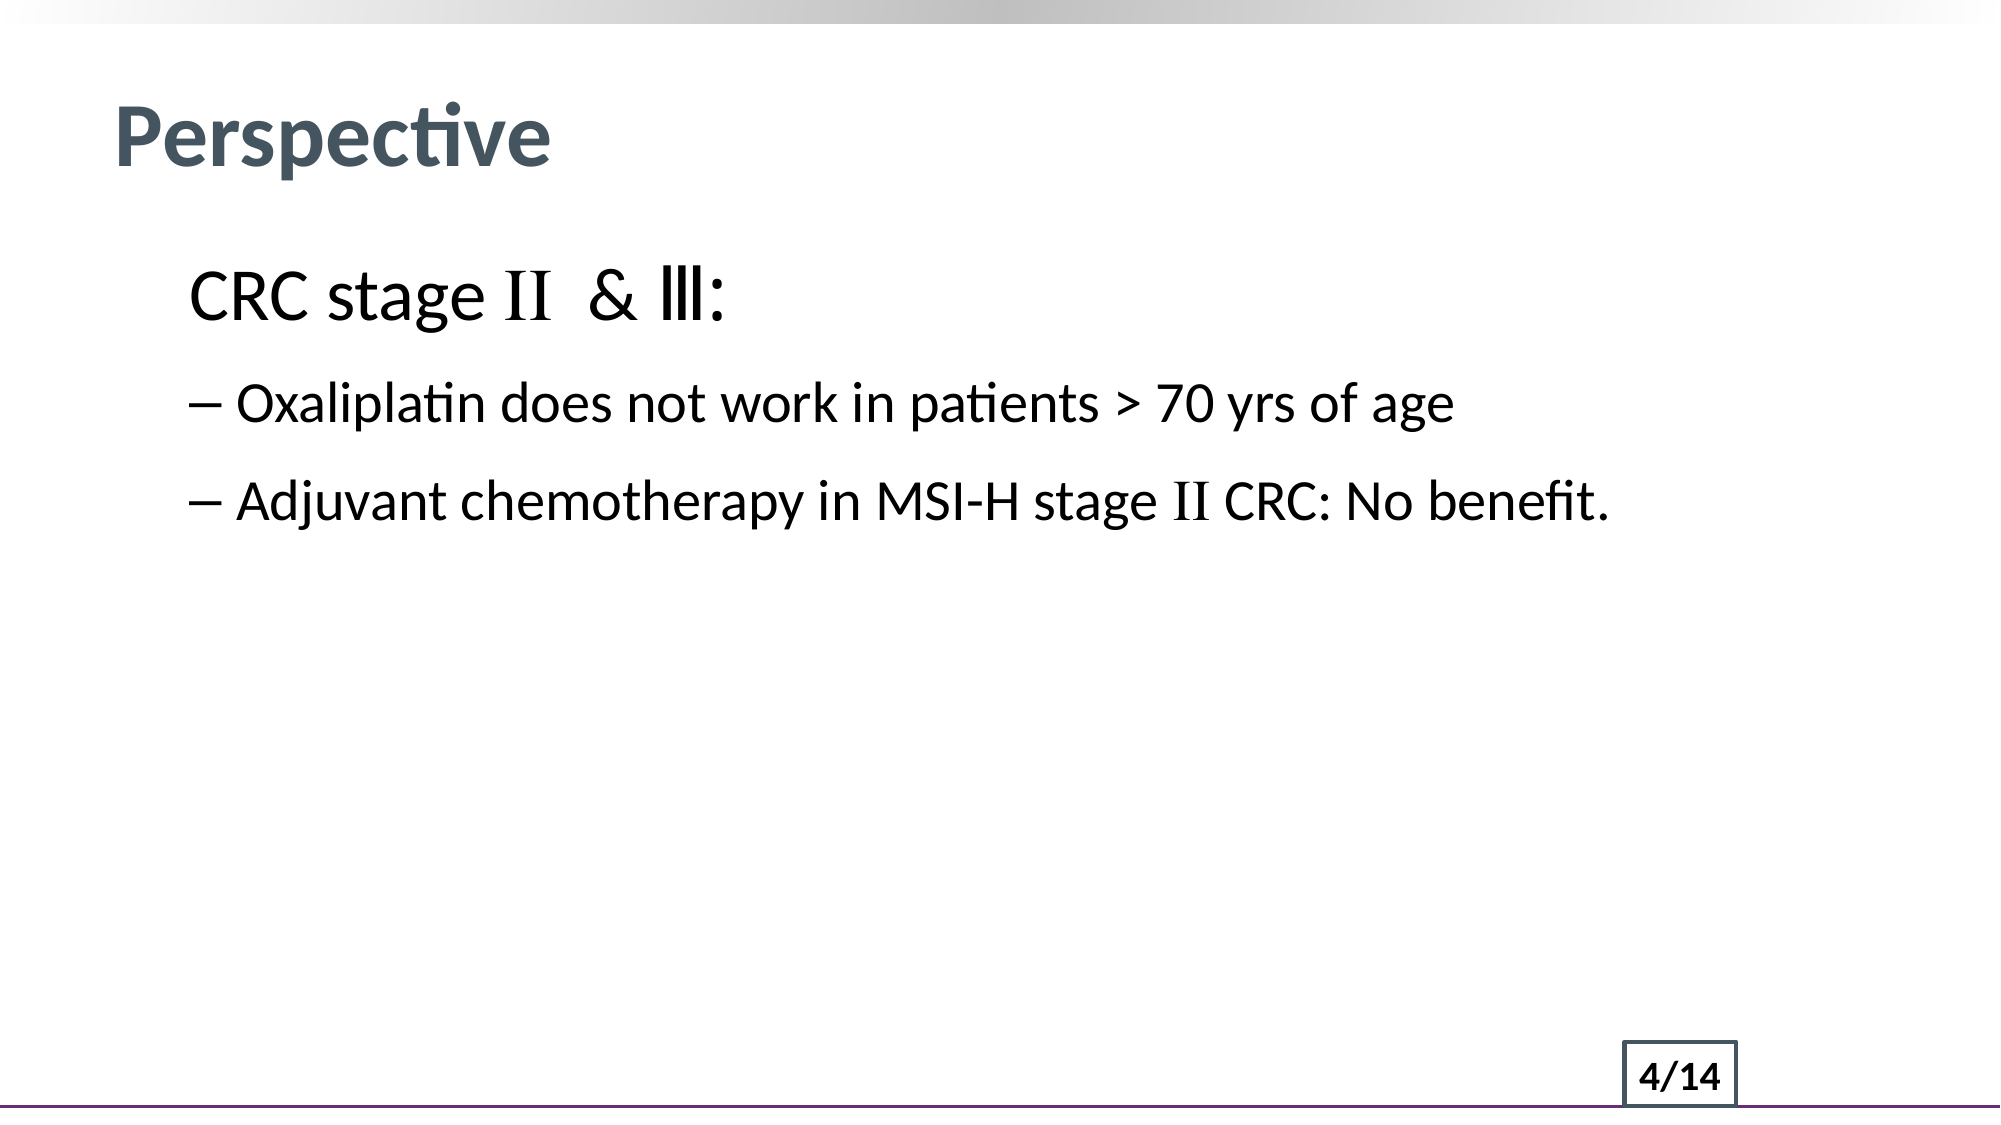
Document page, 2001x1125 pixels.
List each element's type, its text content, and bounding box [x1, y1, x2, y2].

list CRC stage  & Ⅲ: Oxaliplatin does not work in patients > 70 yrs of age Adjuvant chemotherapy in MSI-H stage  CRC: No benefit. [99, 248, 1884, 1012]
title Perspective [100, 39, 1884, 220]
text_box 4/14 [1622, 1040, 1738, 1108]
